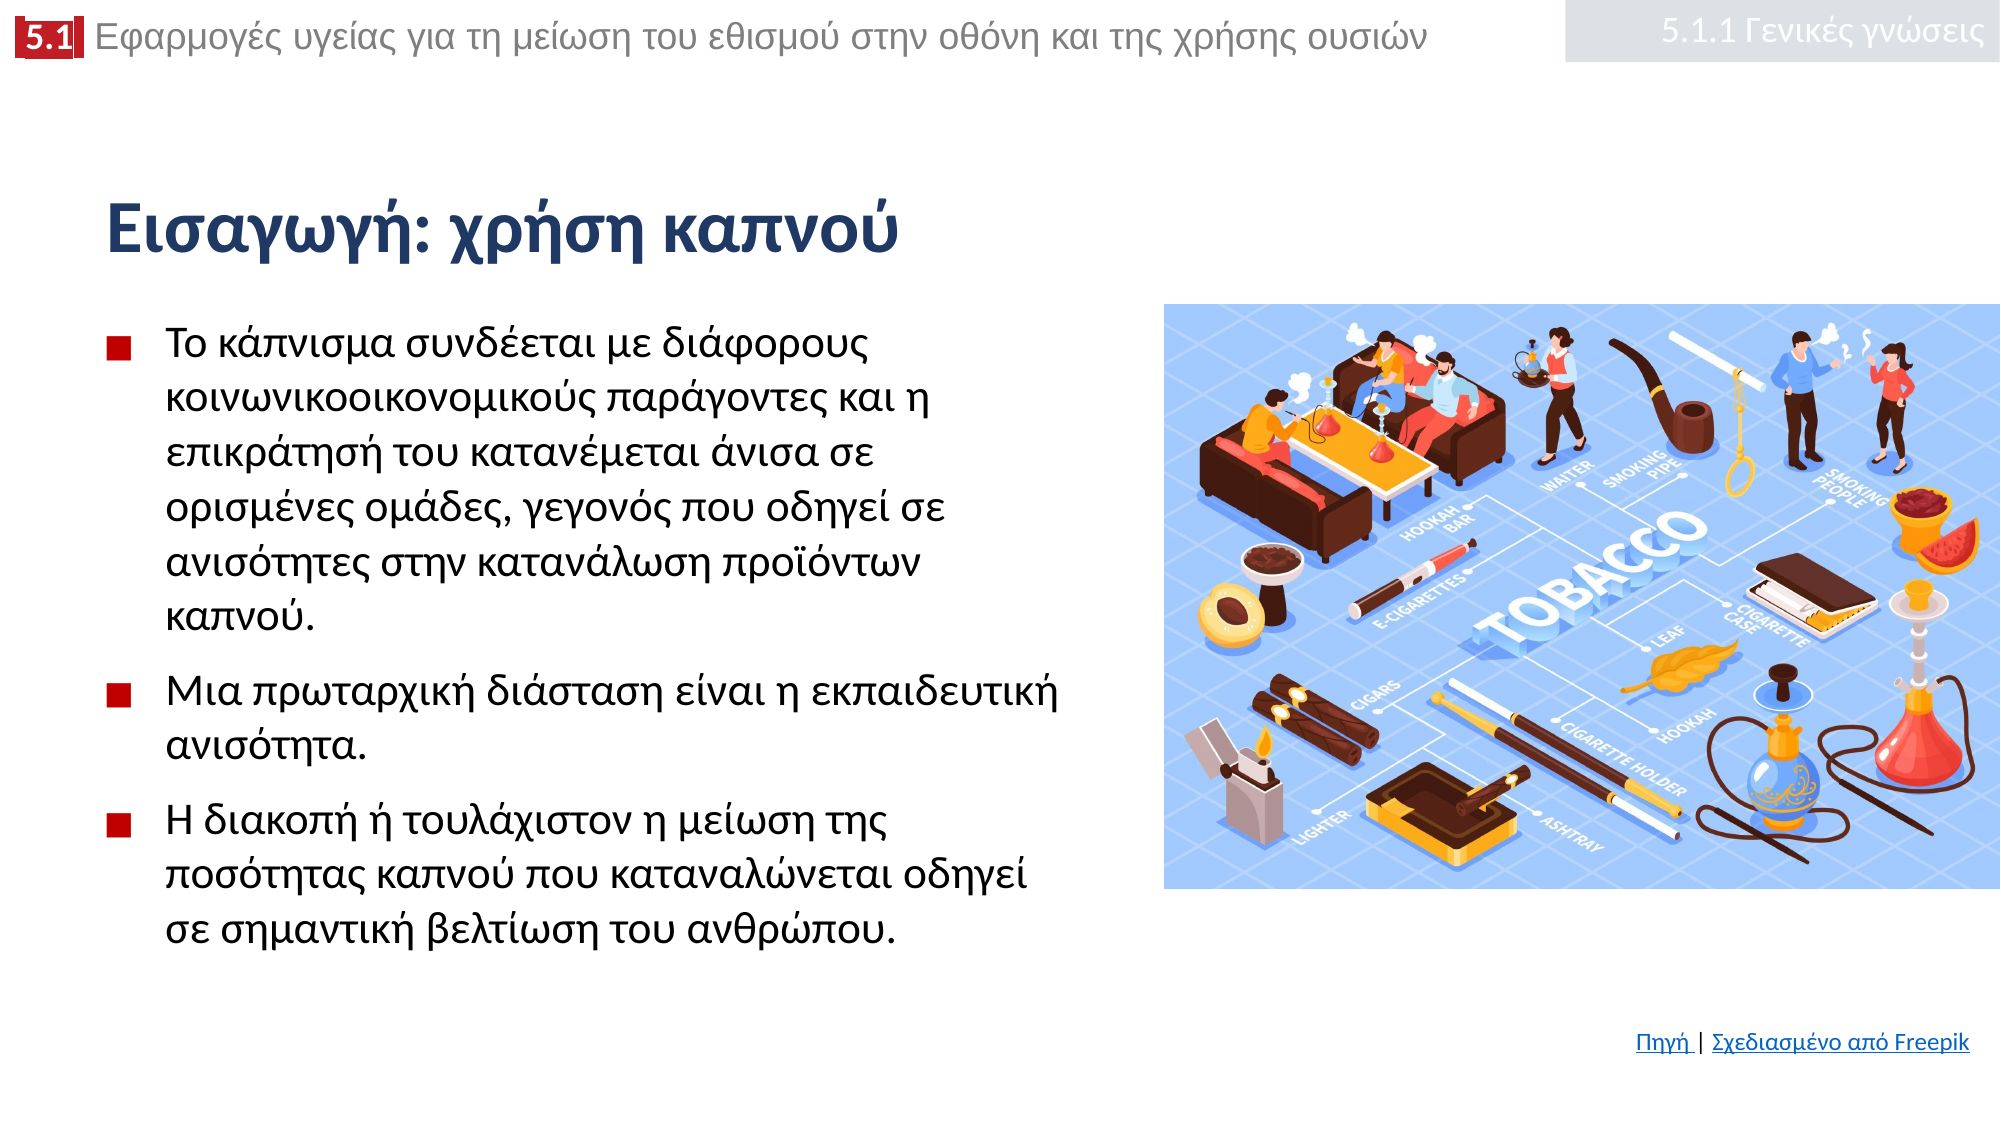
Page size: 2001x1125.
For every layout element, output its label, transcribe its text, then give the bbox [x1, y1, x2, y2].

picture [1164, 303, 2000, 890]
text_box 5.1.1 Γενικές γνώσεις [1565, 0, 2000, 63]
text_box Πηγή | Σχεδιασμένο από Freepik [1589, 1017, 1986, 1063]
text_box Το κάπνισμα συνδέεται με διάφορους κοινωνικοοικονομικούς παράγοντες και η επικράτησή του κατανέμεται άνισα σε ορισμένες ομάδες, γεγονός που οδηγεί σε ανισότητες στην κατανάλωση προϊόντων καπνού. Μια πρωταρχική διάσταση είναι η εκπαιδευτική ανισότητα. Η διακοπή ή τουλάχιστον η μείωση της ποσότητας καπνού που καταναλώνεται οδηγεί σε σημαντική βελτίωση του ανθρώπου. [73, 304, 1079, 973]
text_box Εισαγωγή: χρήση καπνού [91, 177, 1817, 279]
